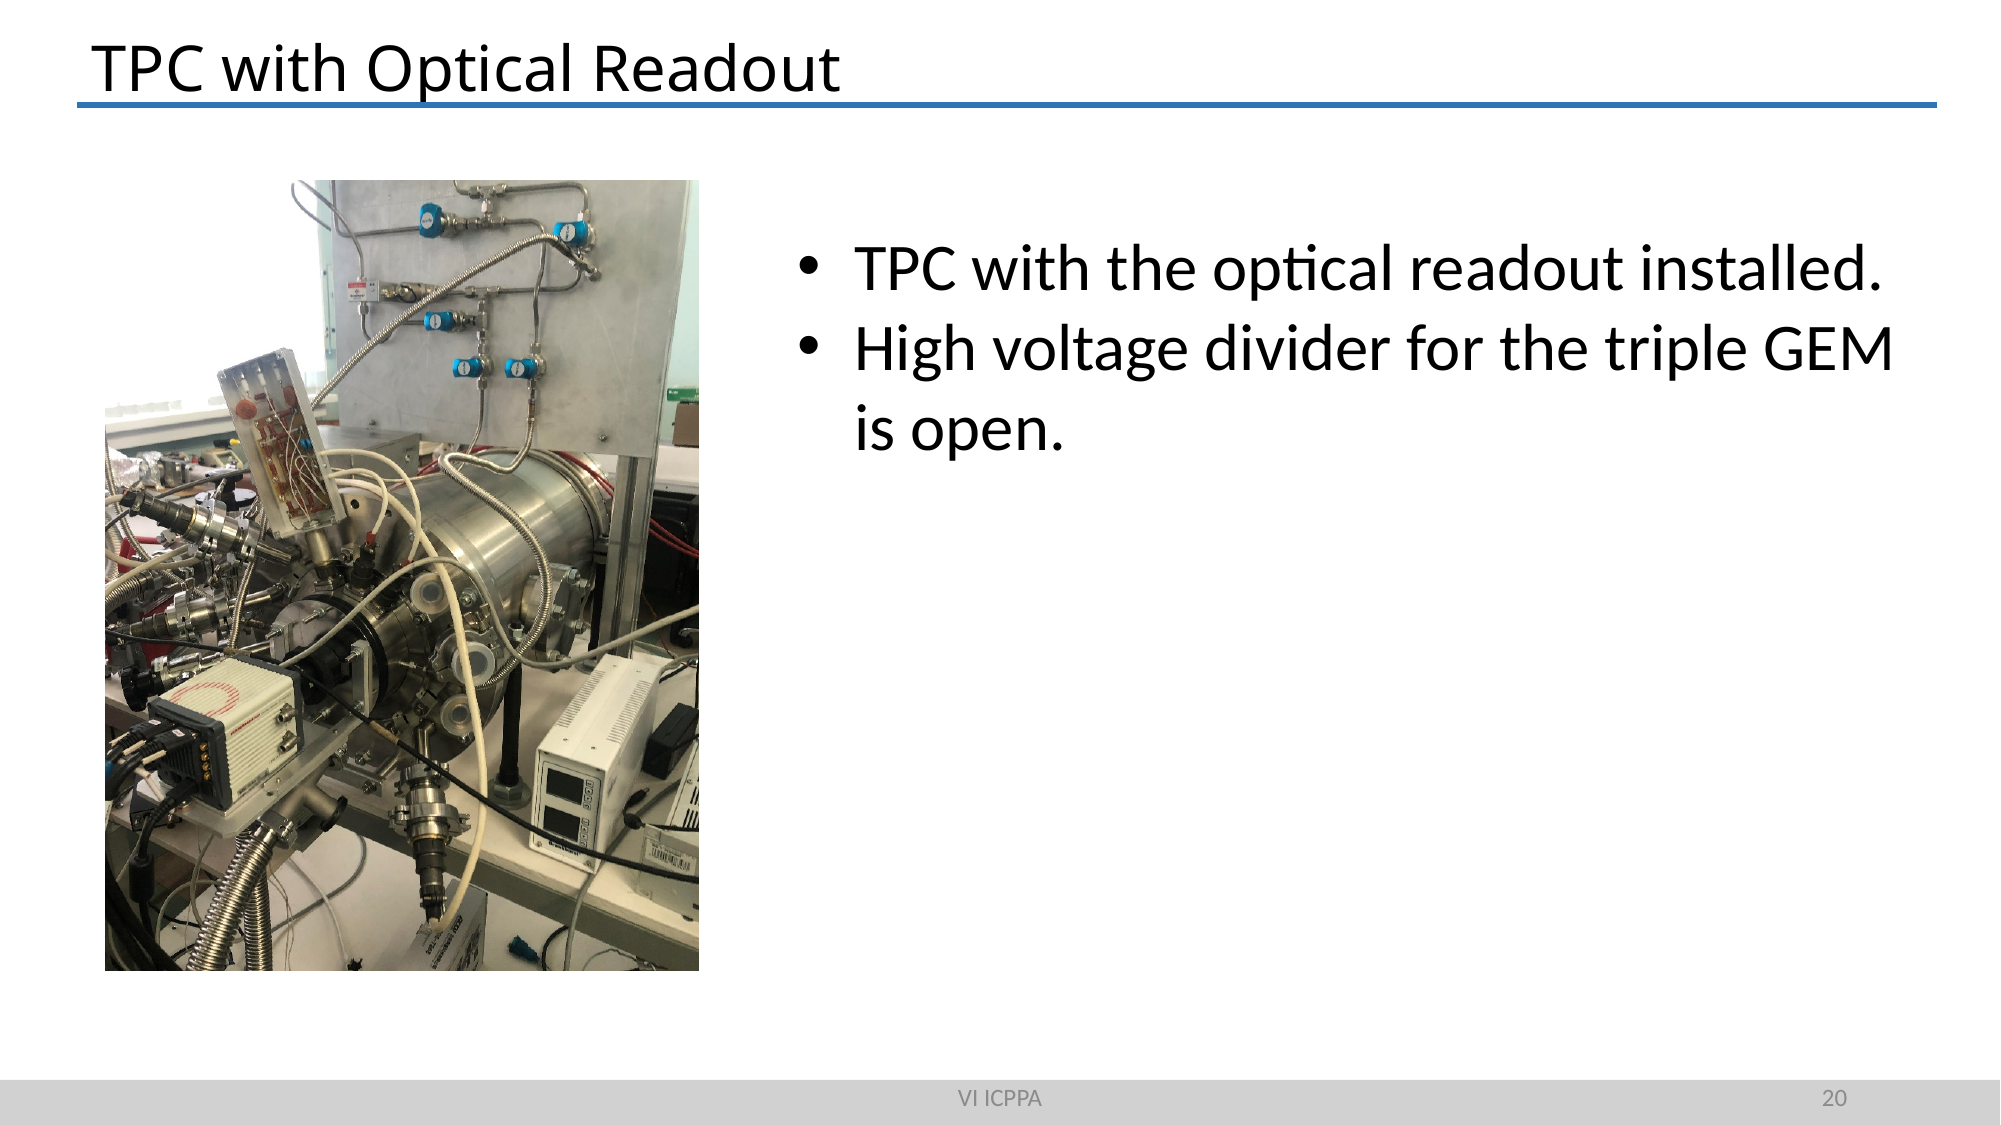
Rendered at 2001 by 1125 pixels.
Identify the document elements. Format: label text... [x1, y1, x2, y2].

text_box TPC with the optical readout installed. High voltage divider for the triple GEM is open. [783, 216, 1938, 472]
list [105, 180, 699, 971]
footer VI ICPPA [662, 1066, 1338, 1125]
slide_number 20 [1412, 1066, 1863, 1125]
title TPC with Optical Readout [76, 106, 1802, 113]
title TPC with Optical Readout [76, 29, 1802, 102]
